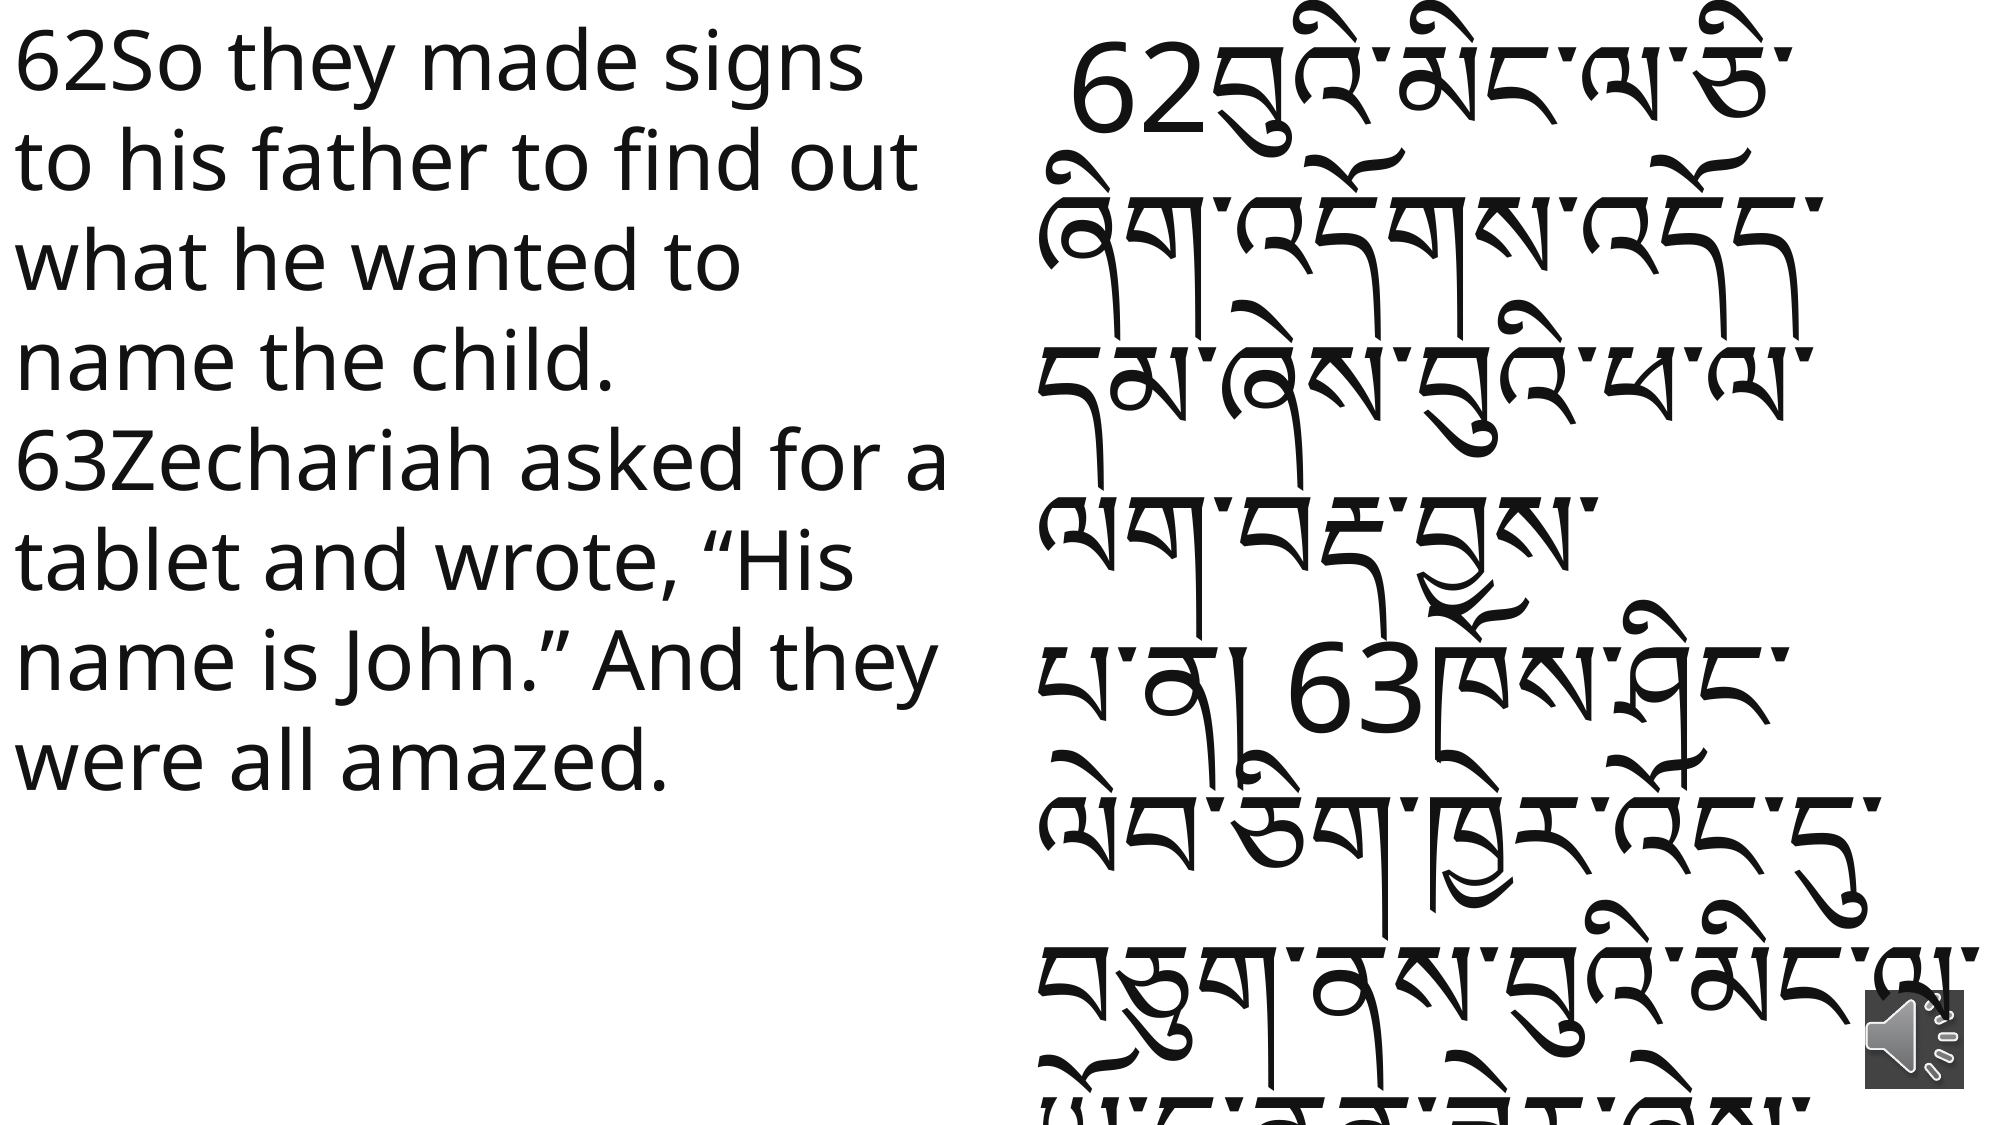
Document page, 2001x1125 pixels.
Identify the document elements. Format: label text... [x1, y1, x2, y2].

text_box 62བུའི་མིང་ལ་ཅི་ཞིག་འདོགས་འདོད་དམ་ཞེས་བུའི་ཕ་ལ་ལག་བརྡ་བྱས་པ༌ན། 63ཁོས་ཤིང་ལེབ་ཅིག་ཁྱེར་འོང་དུ་བཅུག་ནས་བུའི་མིང་ལ་ཡོ་ཧ་ནན་ཟེར་ཞེས་བྲིས་པས་མི་ཐམས་ཅད་ངོ་མཚར་བར་གྱུར། [1019, 0, 2000, 1125]
text_box 62So they made signs to his father to find out what he wanted to name the child. 63Zechariah asked for a tablet and wrote, “His name is John.” And they were all amazed. [0, 0, 981, 1125]
picture [1864, 989, 1965, 1090]
